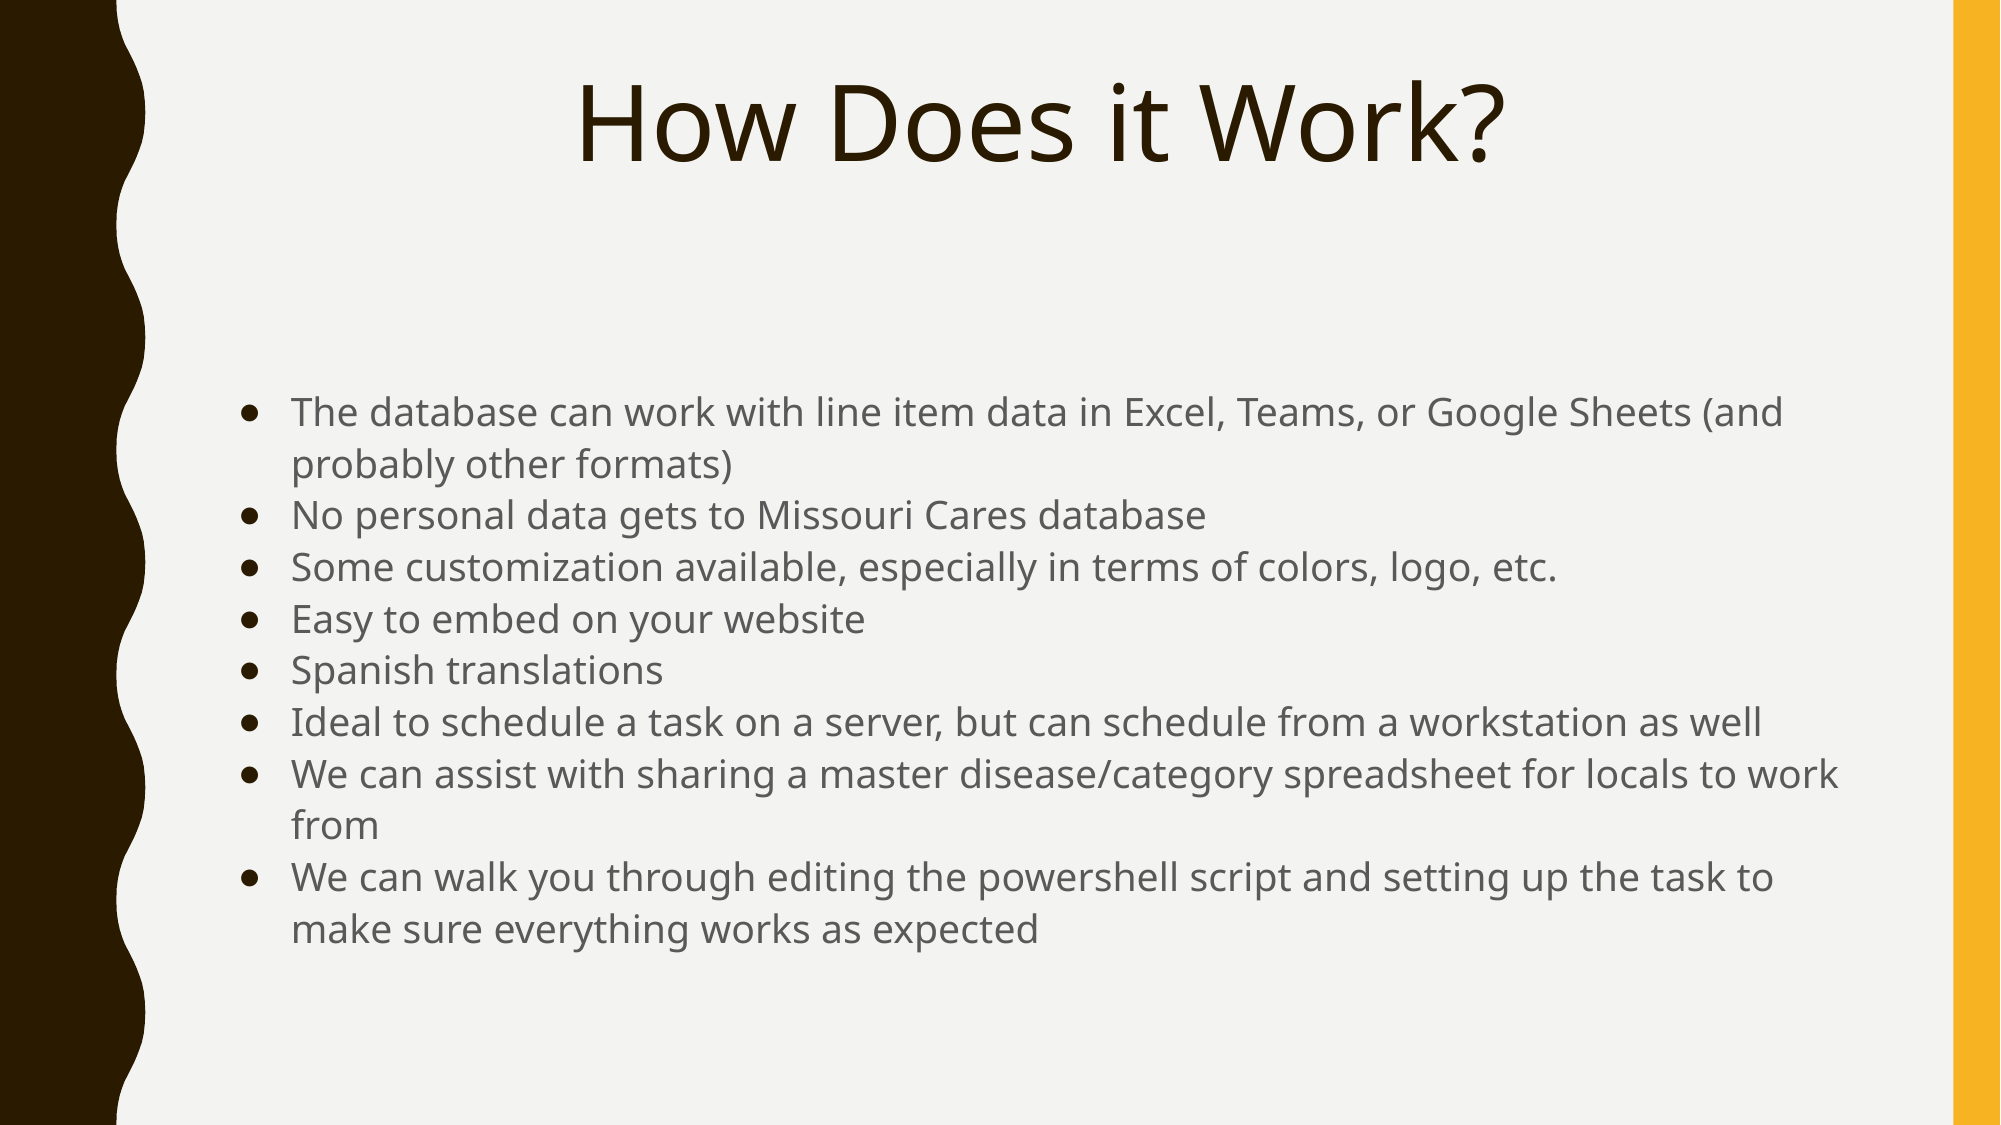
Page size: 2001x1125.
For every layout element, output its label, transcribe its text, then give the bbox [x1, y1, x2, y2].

list The database can work with line item data in Excel, Teams, or Google Sheets (and probably other formats) No personal data gets to Missouri Cares database Some customization available, especially in terms of colors, logo, etc. Easy to embed on your website Spanish translations Ideal to schedule a task on a server, but can schedule from a workstation as well We can assist with sharing a master disease/category spreadsheet for locals to work from We can walk you through editing the powershell script and setting up the task to make sure everything works as expected [205, 375, 1875, 965]
title How Does it Work? [205, 62, 1875, 308]
